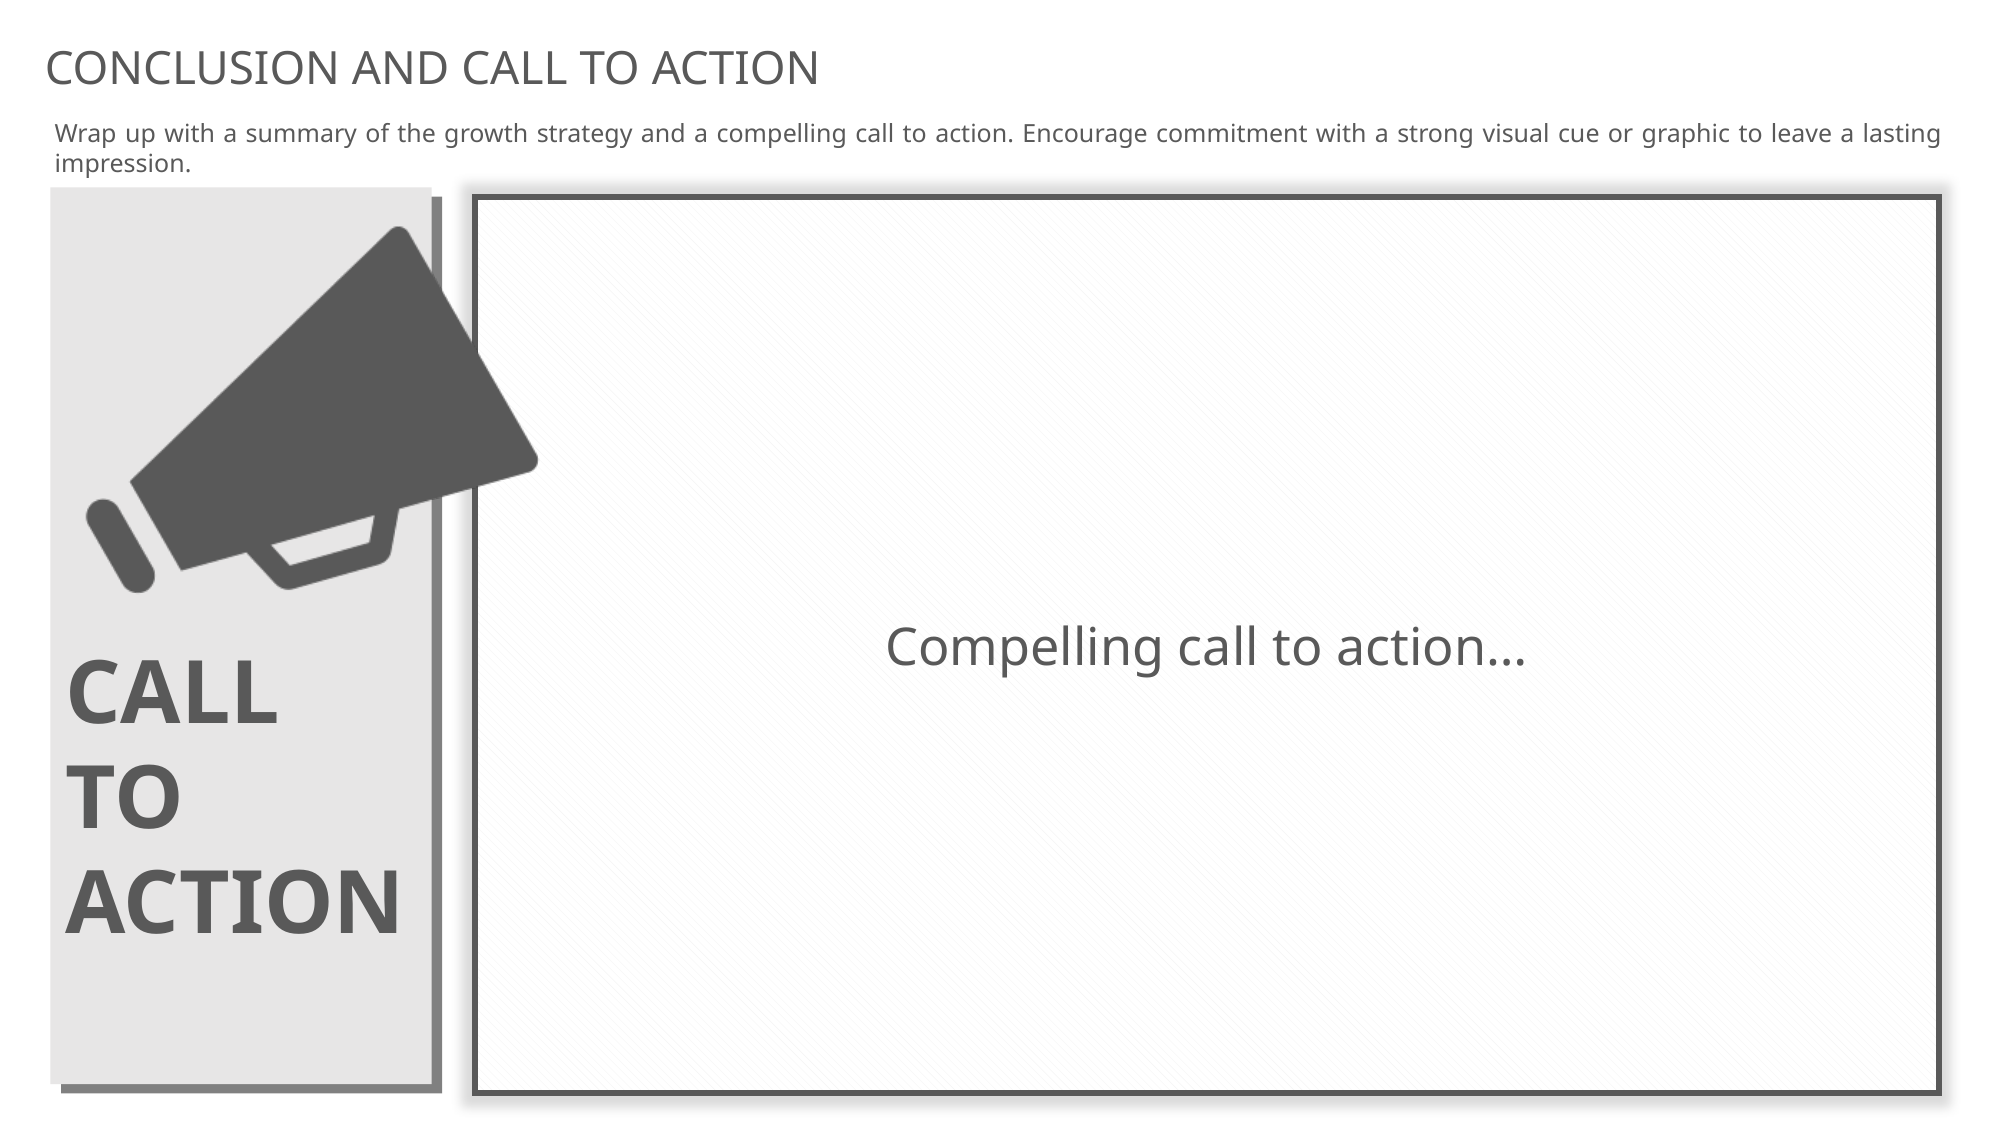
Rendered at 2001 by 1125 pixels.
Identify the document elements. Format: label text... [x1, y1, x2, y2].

text_box CALL TO ACTION [49, 683, 433, 1085]
picture [39, 134, 588, 683]
text_box CONCLUSION AND CALL TO ACTION [30, 31, 1402, 102]
text_box Wrap up with a summary of the growth strategy and a compelling call to action. Encourage commitment with a strong visual cue or graphic to leave a lasting impression. [39, 110, 1961, 185]
text_box Compelling call to action… [474, 196, 1940, 1094]
text_box [60, 683, 443, 1094]
